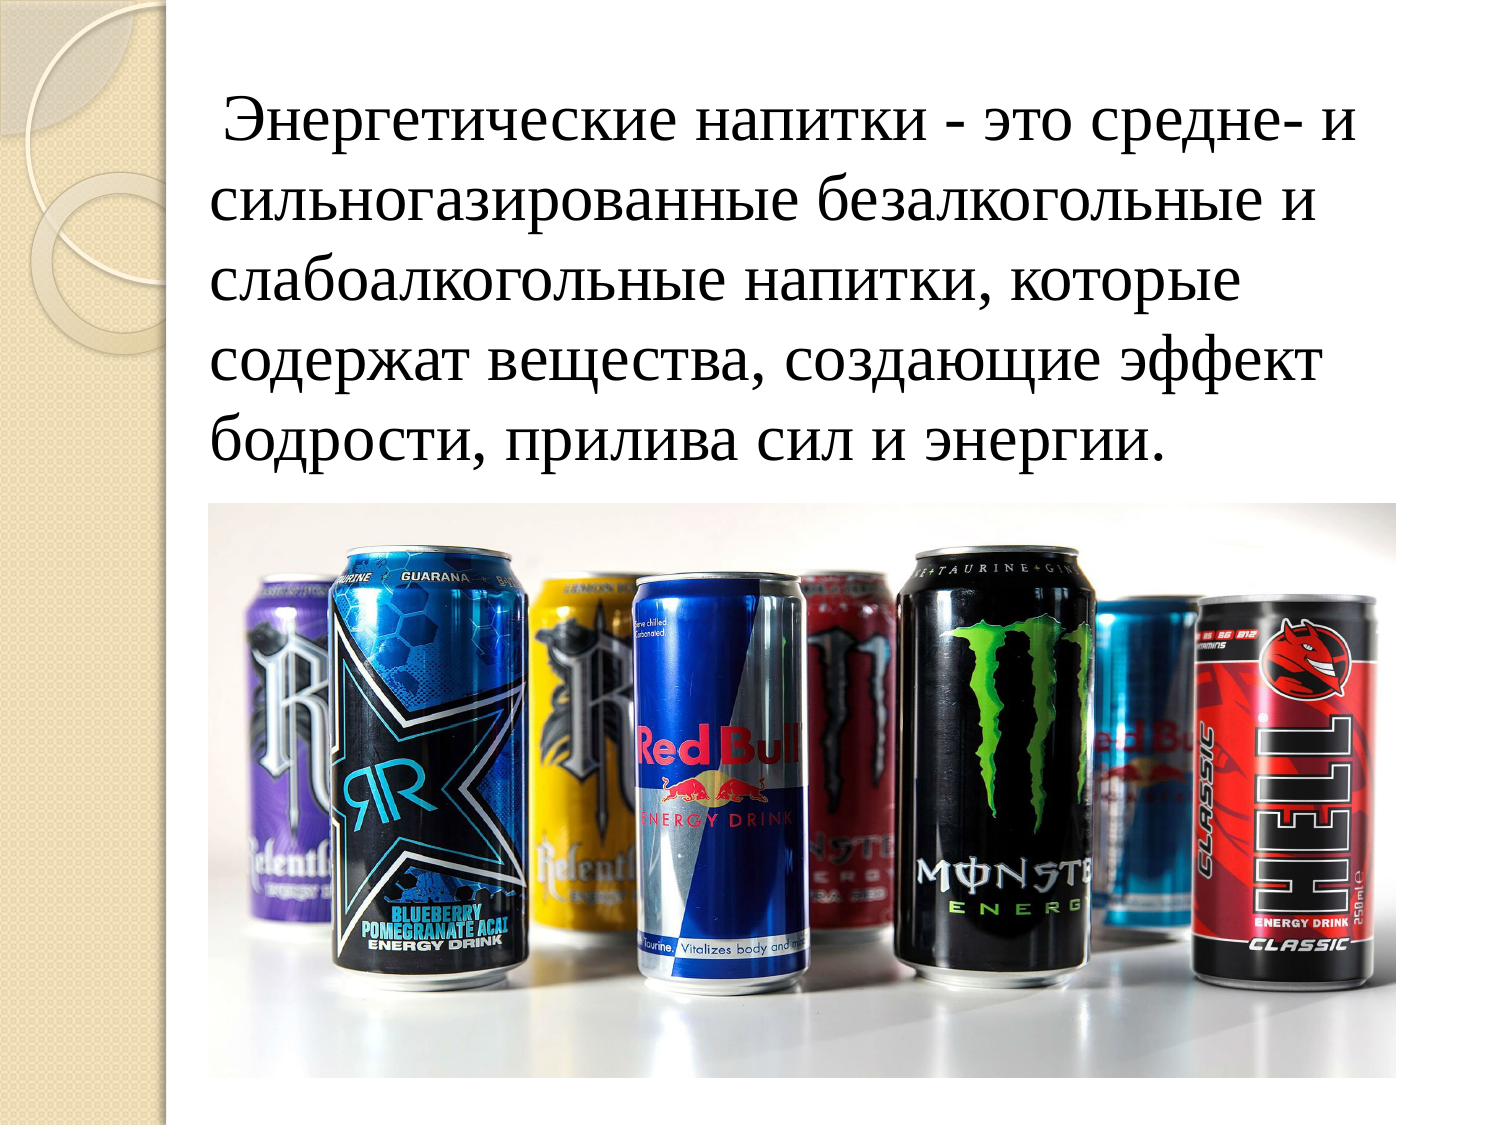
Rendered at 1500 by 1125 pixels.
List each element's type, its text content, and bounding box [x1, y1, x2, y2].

title Энергетические напитки - это средне- и сильногазированные безалкогольные и слабоалкогольные напитки, которые содержат вещества, создающие эффект бодрости, прилива сил и энергии. [194, 219, 1425, 408]
picture [208, 503, 1396, 1078]
